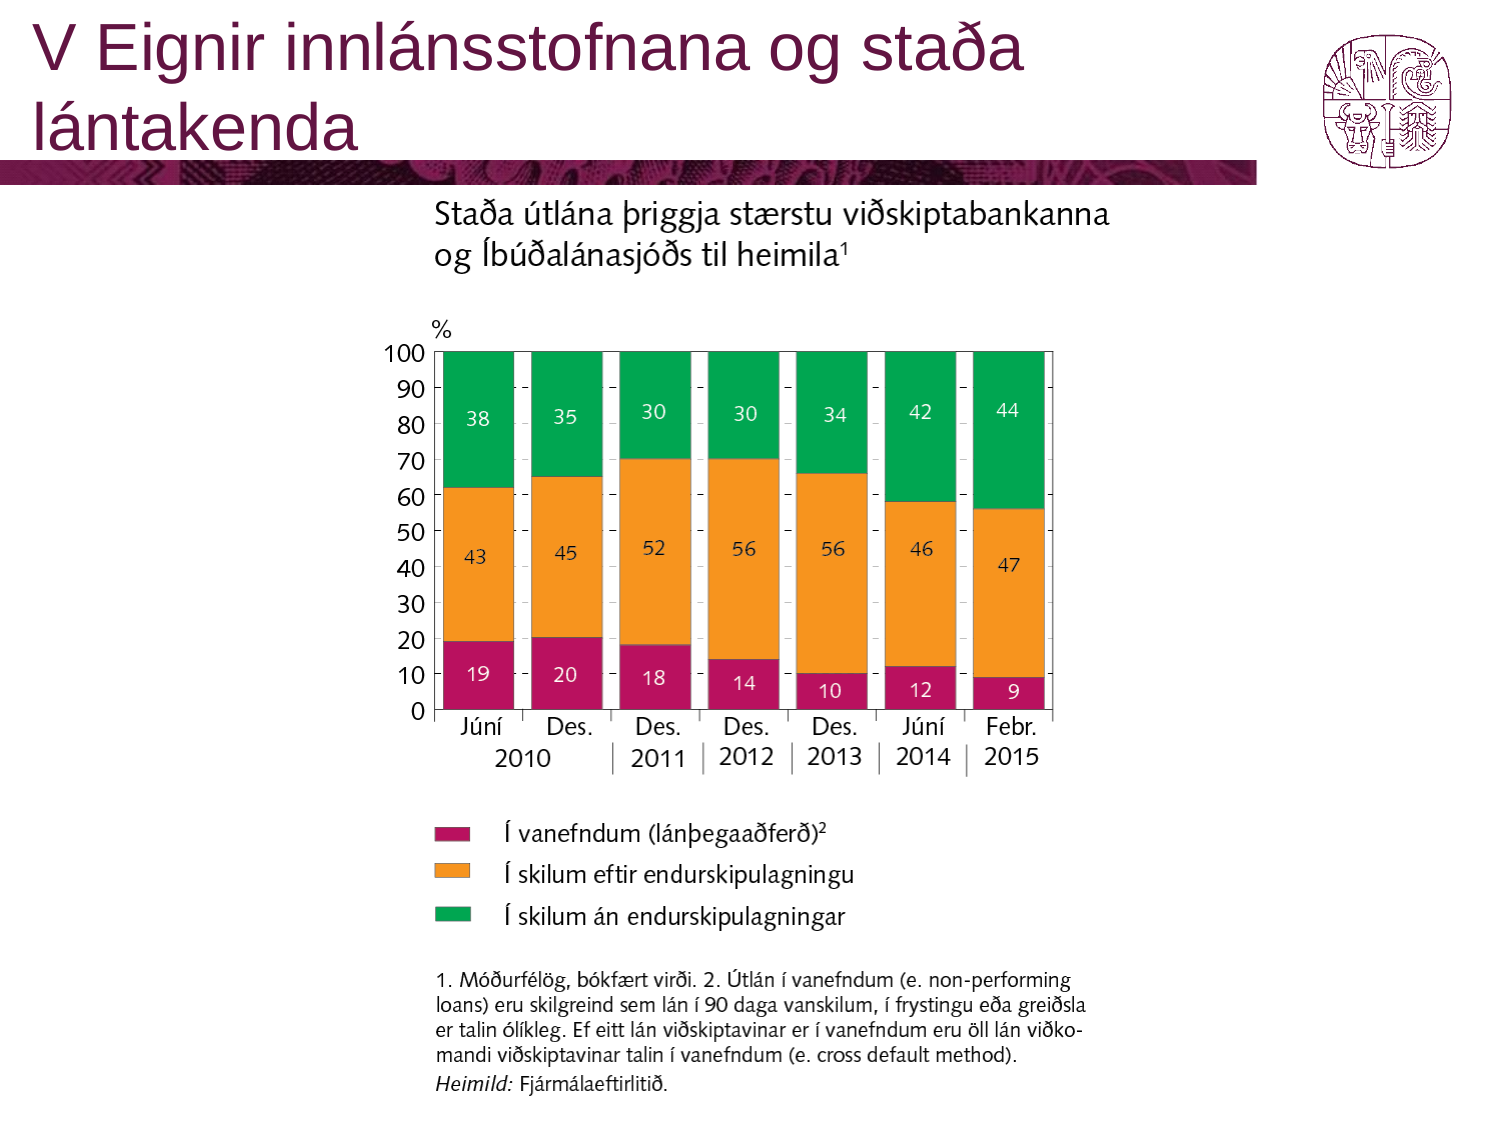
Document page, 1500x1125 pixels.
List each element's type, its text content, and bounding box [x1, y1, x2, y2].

picture [383, 196, 1119, 1125]
picture [1316, 31, 1456, 173]
picture [0, 160, 1258, 185]
title V Eignir innlánsstofnana og staða lántakenda [17, 19, 1247, 149]
